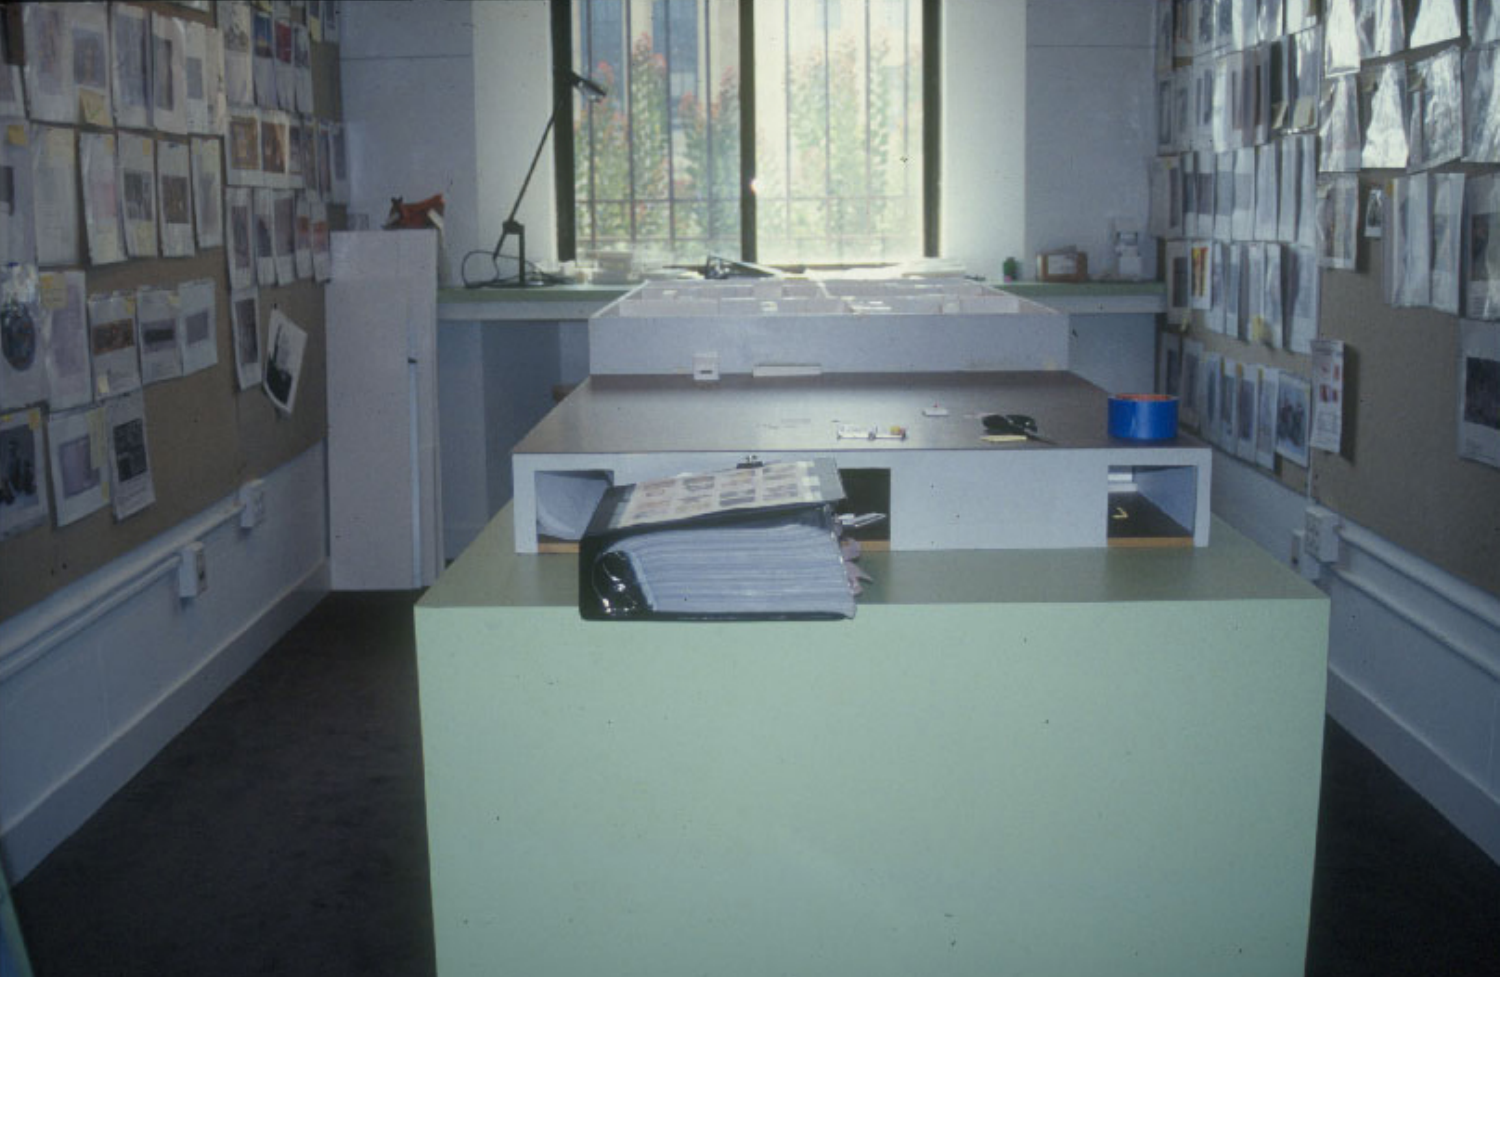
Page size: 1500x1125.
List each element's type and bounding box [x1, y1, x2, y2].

list [0, 0, 1500, 977]
